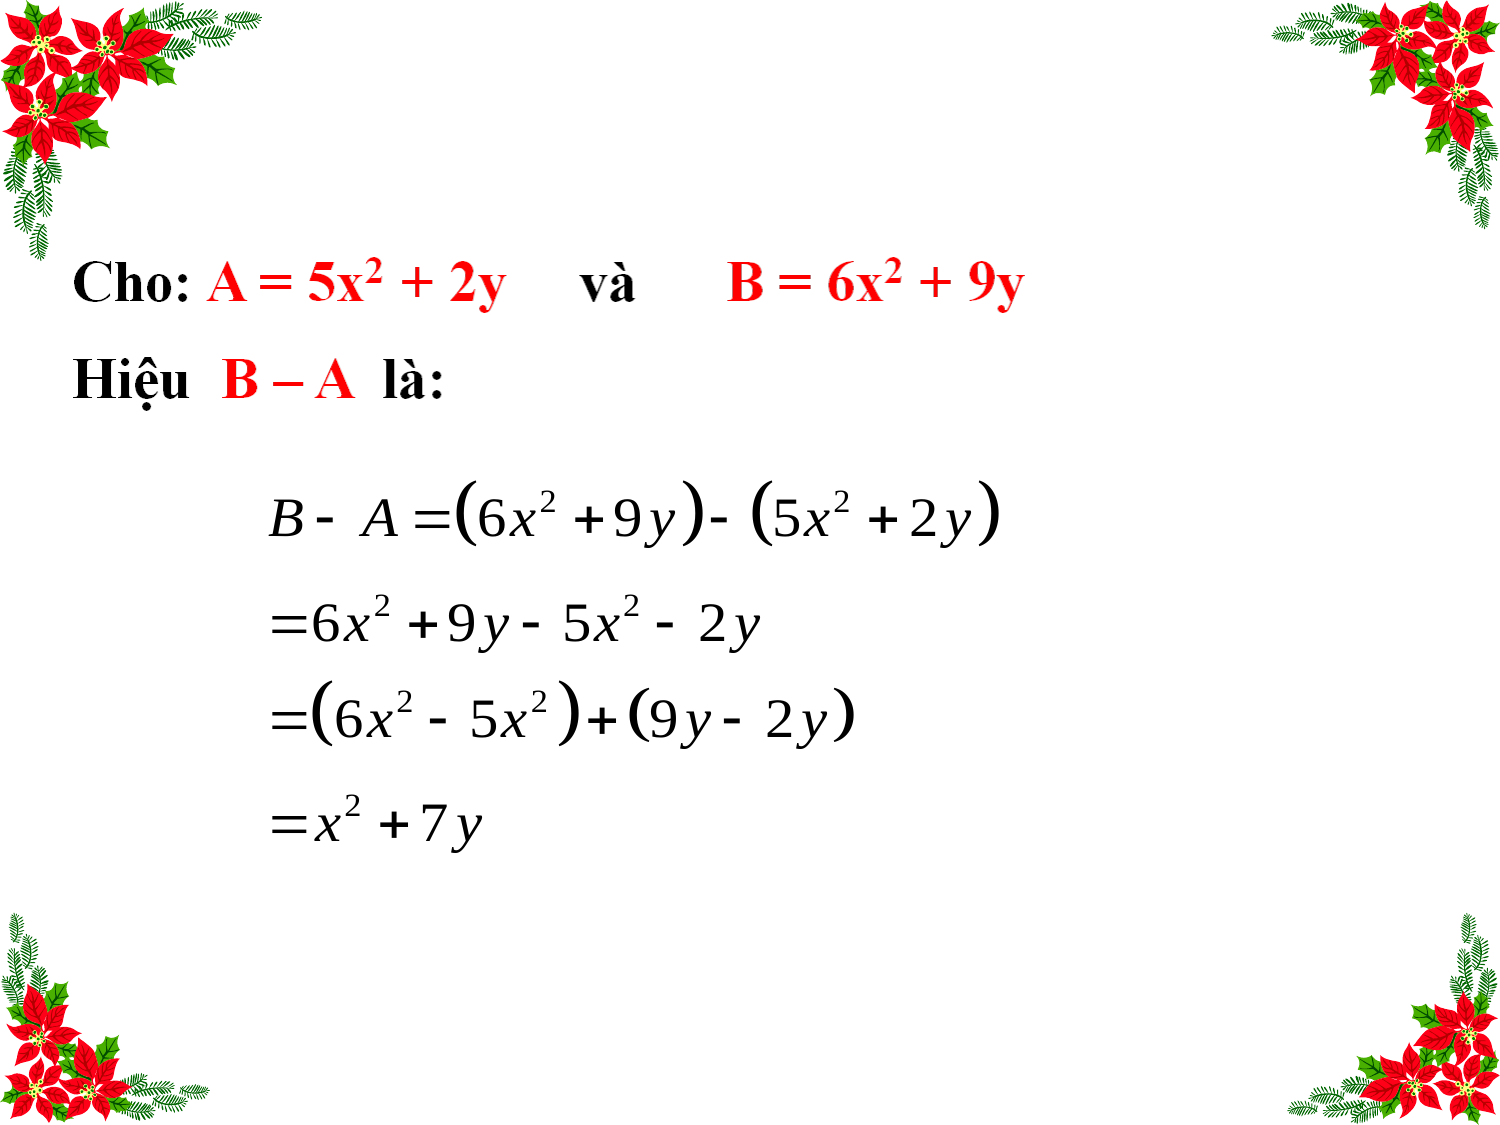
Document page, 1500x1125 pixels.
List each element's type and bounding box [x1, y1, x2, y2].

picture [1286, 912, 1500, 1125]
picture [0, 912, 211, 1123]
text_box [257, 468, 1008, 868]
picture [0, 0, 1500, 426]
